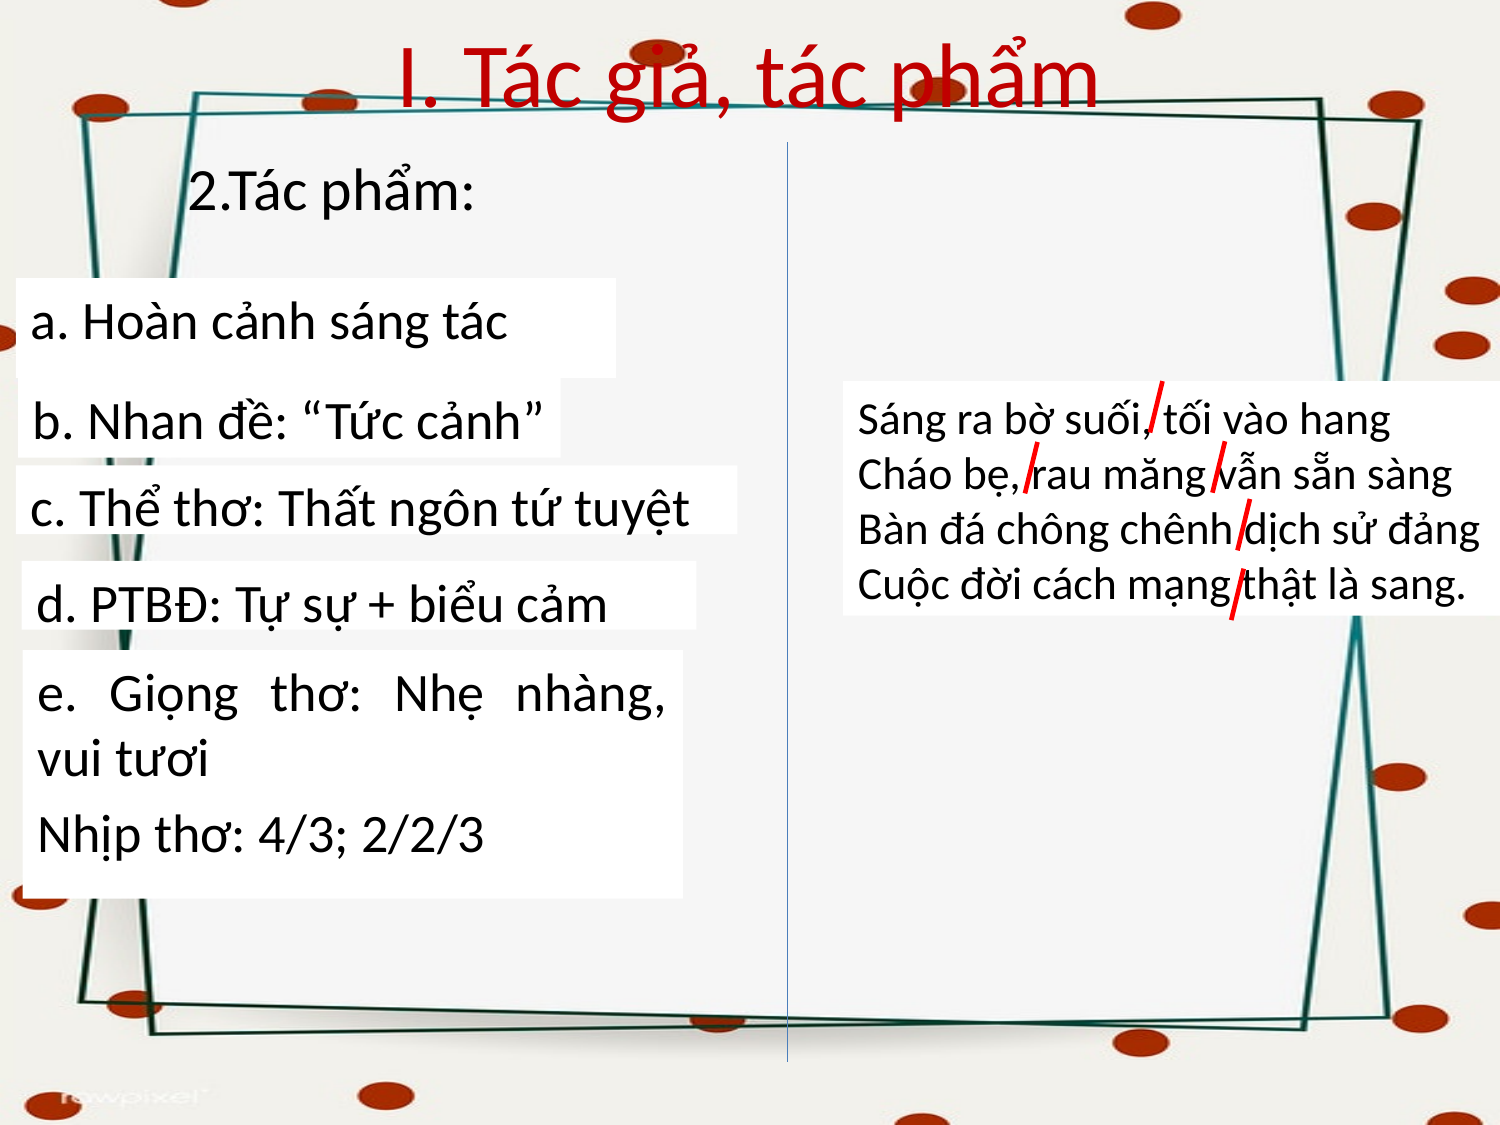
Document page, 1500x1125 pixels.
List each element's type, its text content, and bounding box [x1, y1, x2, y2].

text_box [1237, 498, 1251, 551]
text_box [1024, 441, 1038, 494]
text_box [1212, 440, 1226, 493]
text_box b. Nhan đề: “Tức cảnh” [18, 377, 561, 458]
picture [0, 0, 1500, 1125]
text_box d. PTBĐ: Tự sự + biểu cảm [21, 560, 697, 630]
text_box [1230, 568, 1244, 621]
text_box Sáng ra bờ suối, tối vào hang Cháo bẹ, rau măng vẫn sẵn sàng Bàn đá chông chênh dịch sử đảng Cuộc đời cách mạng thật là sang. [843, 381, 1500, 616]
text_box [1149, 380, 1163, 433]
text_box e. Giọng thơ: Nhẹ nhàng, vui tươi Nhịp thơ: 4/3; 2/2/3 [22, 650, 683, 899]
text_box c. Thể thơ: Thất ngôn tứ tuyệt [15, 465, 738, 535]
text_box 2.Tác phẩm: [172, 142, 773, 230]
text_box I. Tác giả, tác phẩm [74, 0, 1425, 143]
text_box a. Hoàn cảnh sáng tác [15, 278, 616, 378]
